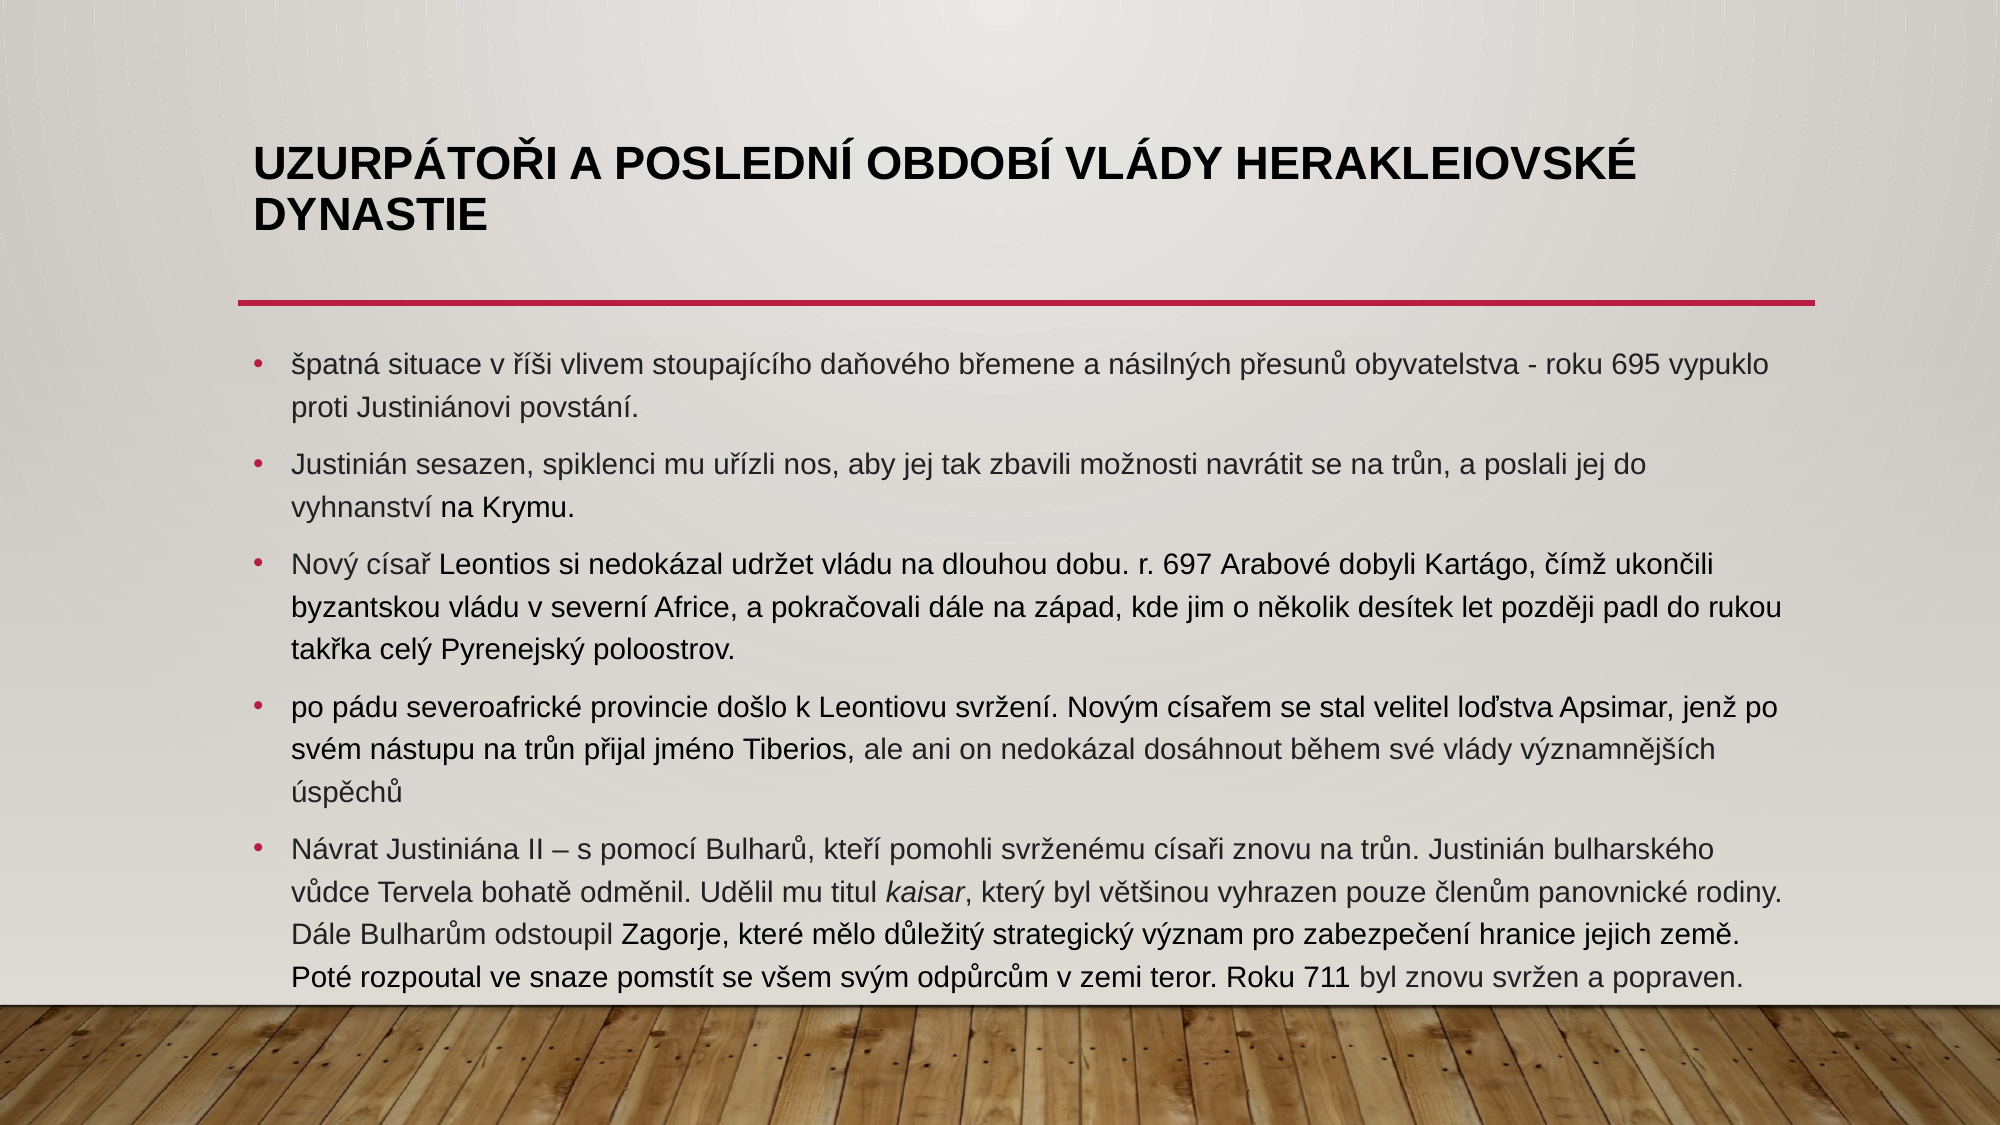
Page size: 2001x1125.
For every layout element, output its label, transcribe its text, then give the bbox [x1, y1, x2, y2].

picture [0, 1005, 2000, 1125]
title Uzurpátoři a poslední období vlády herakleiovské dynastie [238, 131, 1814, 305]
list špatná situace v říši vlivem stoupajícího daňového břemene a násilných přesunů obyvatelstva - roku 695 vypuklo proti Justiniánovi povstání. Justinián sesazen, spiklenci mu uřízli nos, aby jej tak zbavili možnosti navrátit se na trůn, a poslali jej do vyhnanství na Krymu. Nový císař Leontios si nedokázal udržet vládu na dlouhou dobu. r. 697 Arabové dobyli Kartágo, čímž ukončili byzantskou vládu v severní Africe, a pokračovali dále na západ, kde jim o několik desítek let později padl do rukou takřka celý Pyrenejský poloostrov. po pádu severoafrické provincie došlo k Leontiovu svržení. Novým císařem se stal velitel loďstva Apsimar, jenž po svém nástupu na trůn přijal jméno Tiberios, ale ani on nedokázal dosáhnout během své vlády významnějších úspěchů Návrat Justiniána II – s pomocí Bulharů, kteří pomohli svrženému císaři znovu na trůn. Justinián bulharského vůdce Tervela bohatě odměnil. Udělil mu titul kaisar, který byl většinou vyhrazen pouze členům panovnické rodiny. Dále Bulharům odstoupil Zagorje, které mělo důležitý strategický význam pro zabezpečení hranice jejich země. Poté rozpoutal ve snaze pomstít se všem svým odpůrcům v zemi teror. Roku 711 byl znovu svržen a popraven. [238, 330, 1814, 1018]
